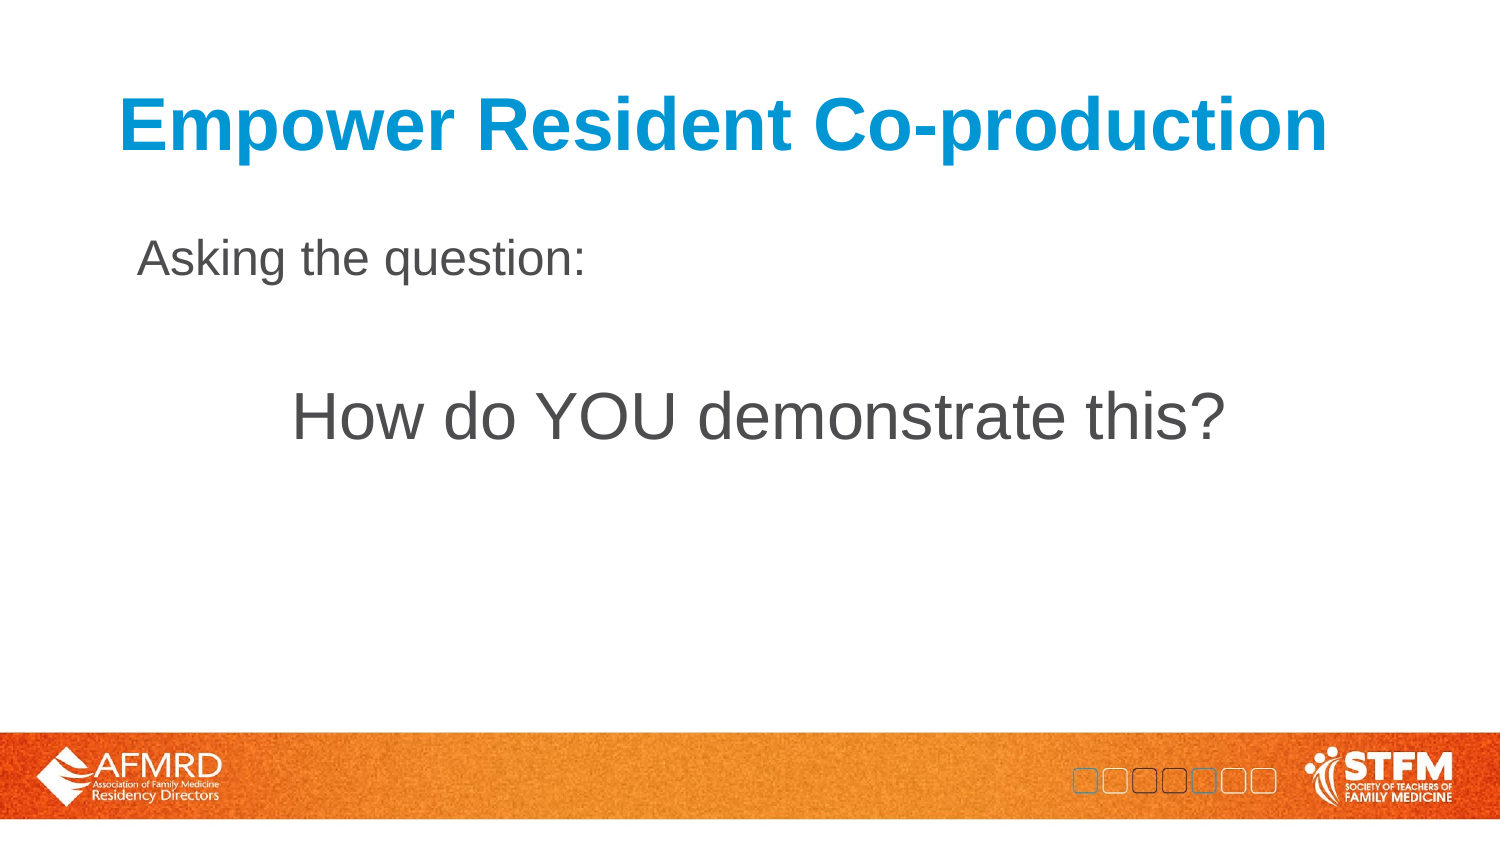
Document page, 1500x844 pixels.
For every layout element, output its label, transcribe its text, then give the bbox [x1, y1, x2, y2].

list Asking the question: How do YOU demonstrate this? [103, 224, 1397, 701]
picture [0, 0, 1500, 844]
title Empower Resident Co-production [103, 45, 1397, 208]
